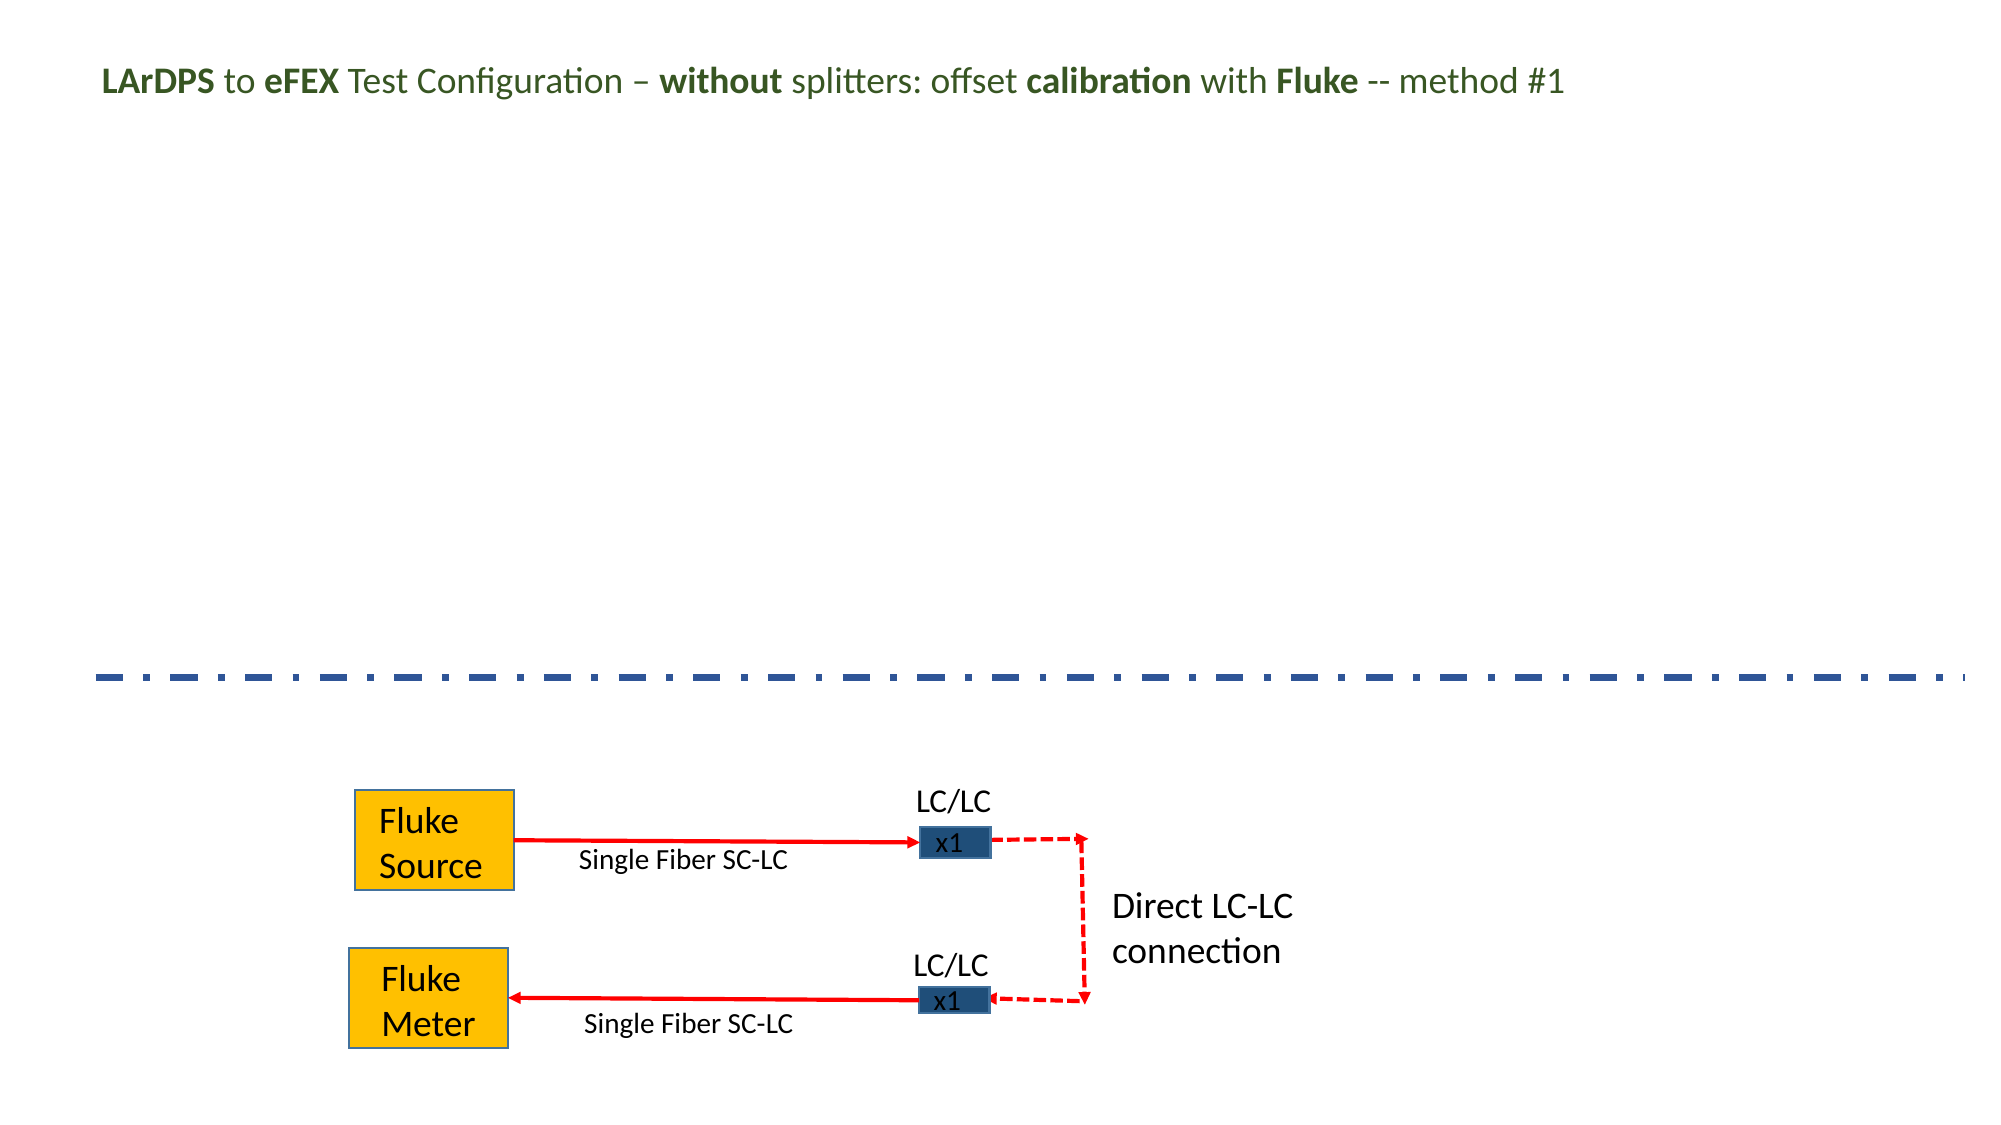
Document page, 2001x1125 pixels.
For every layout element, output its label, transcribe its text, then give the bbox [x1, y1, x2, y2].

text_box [1081, 840, 1085, 1005]
text_box [348, 947, 366, 1049]
text_box Fluke Source [364, 788, 542, 894]
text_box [984, 998, 1080, 1002]
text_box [508, 997, 919, 1001]
text_box Single Fiber SC-LC [564, 833, 881, 840]
text_box [354, 789, 364, 891]
text_box LArDPS to eFEX Test Configuration – without splitters: offset calibration with Fluke -- method #1 [87, 48, 1888, 109]
text_box Single Fiber SC-LC [569, 1001, 886, 1047]
text_box Direct LC-LC connection [1097, 874, 1324, 979]
text_box LC/LC [901, 771, 1053, 827]
text_box Single Fiber SC-LC [564, 843, 881, 883]
text_box Fluke Meter [366, 946, 545, 1052]
text_box LC/LC [898, 936, 1050, 991]
text_box x1 [920, 815, 999, 866]
text_box x1 [918, 973, 997, 1024]
